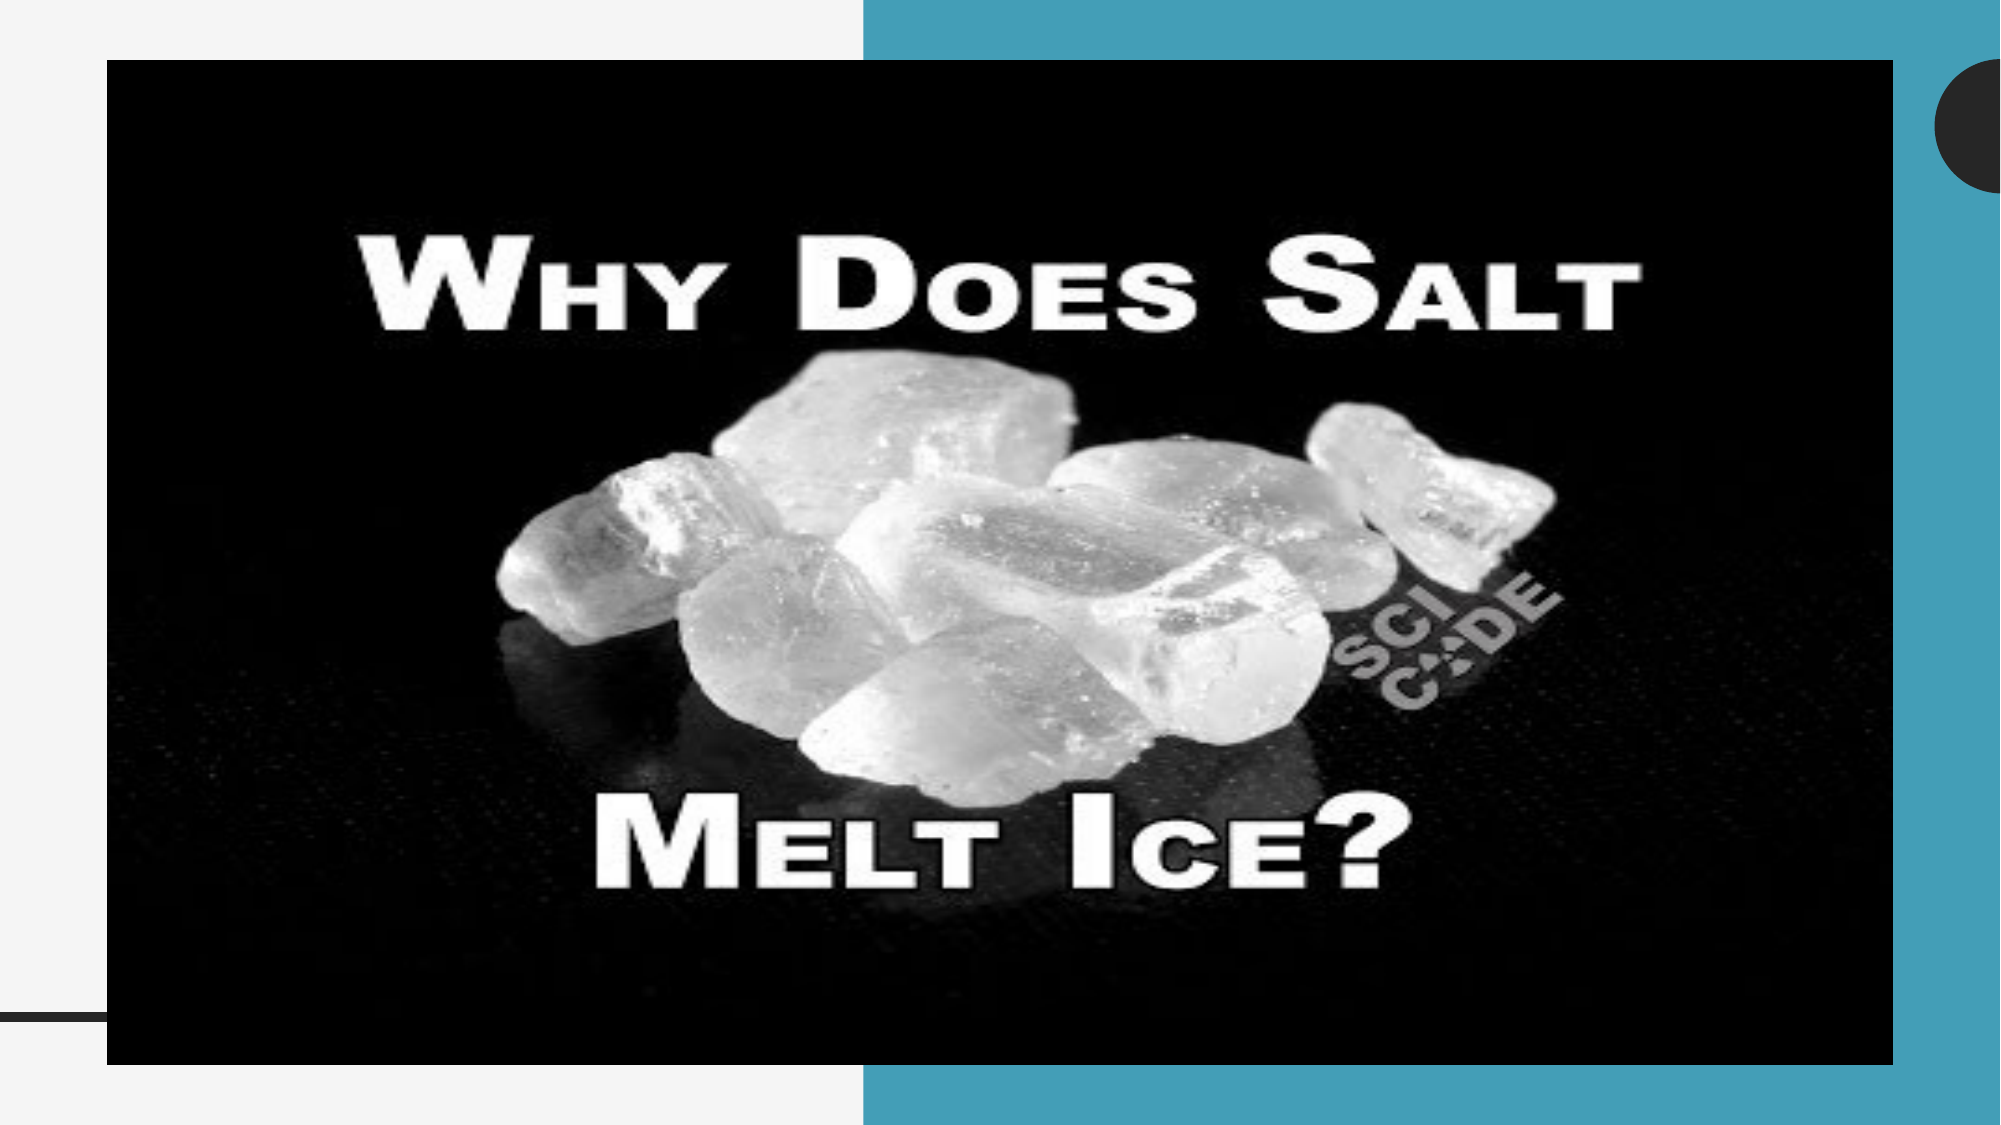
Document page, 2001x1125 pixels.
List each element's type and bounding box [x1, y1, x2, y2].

text_box [106, 59, 1894, 1066]
